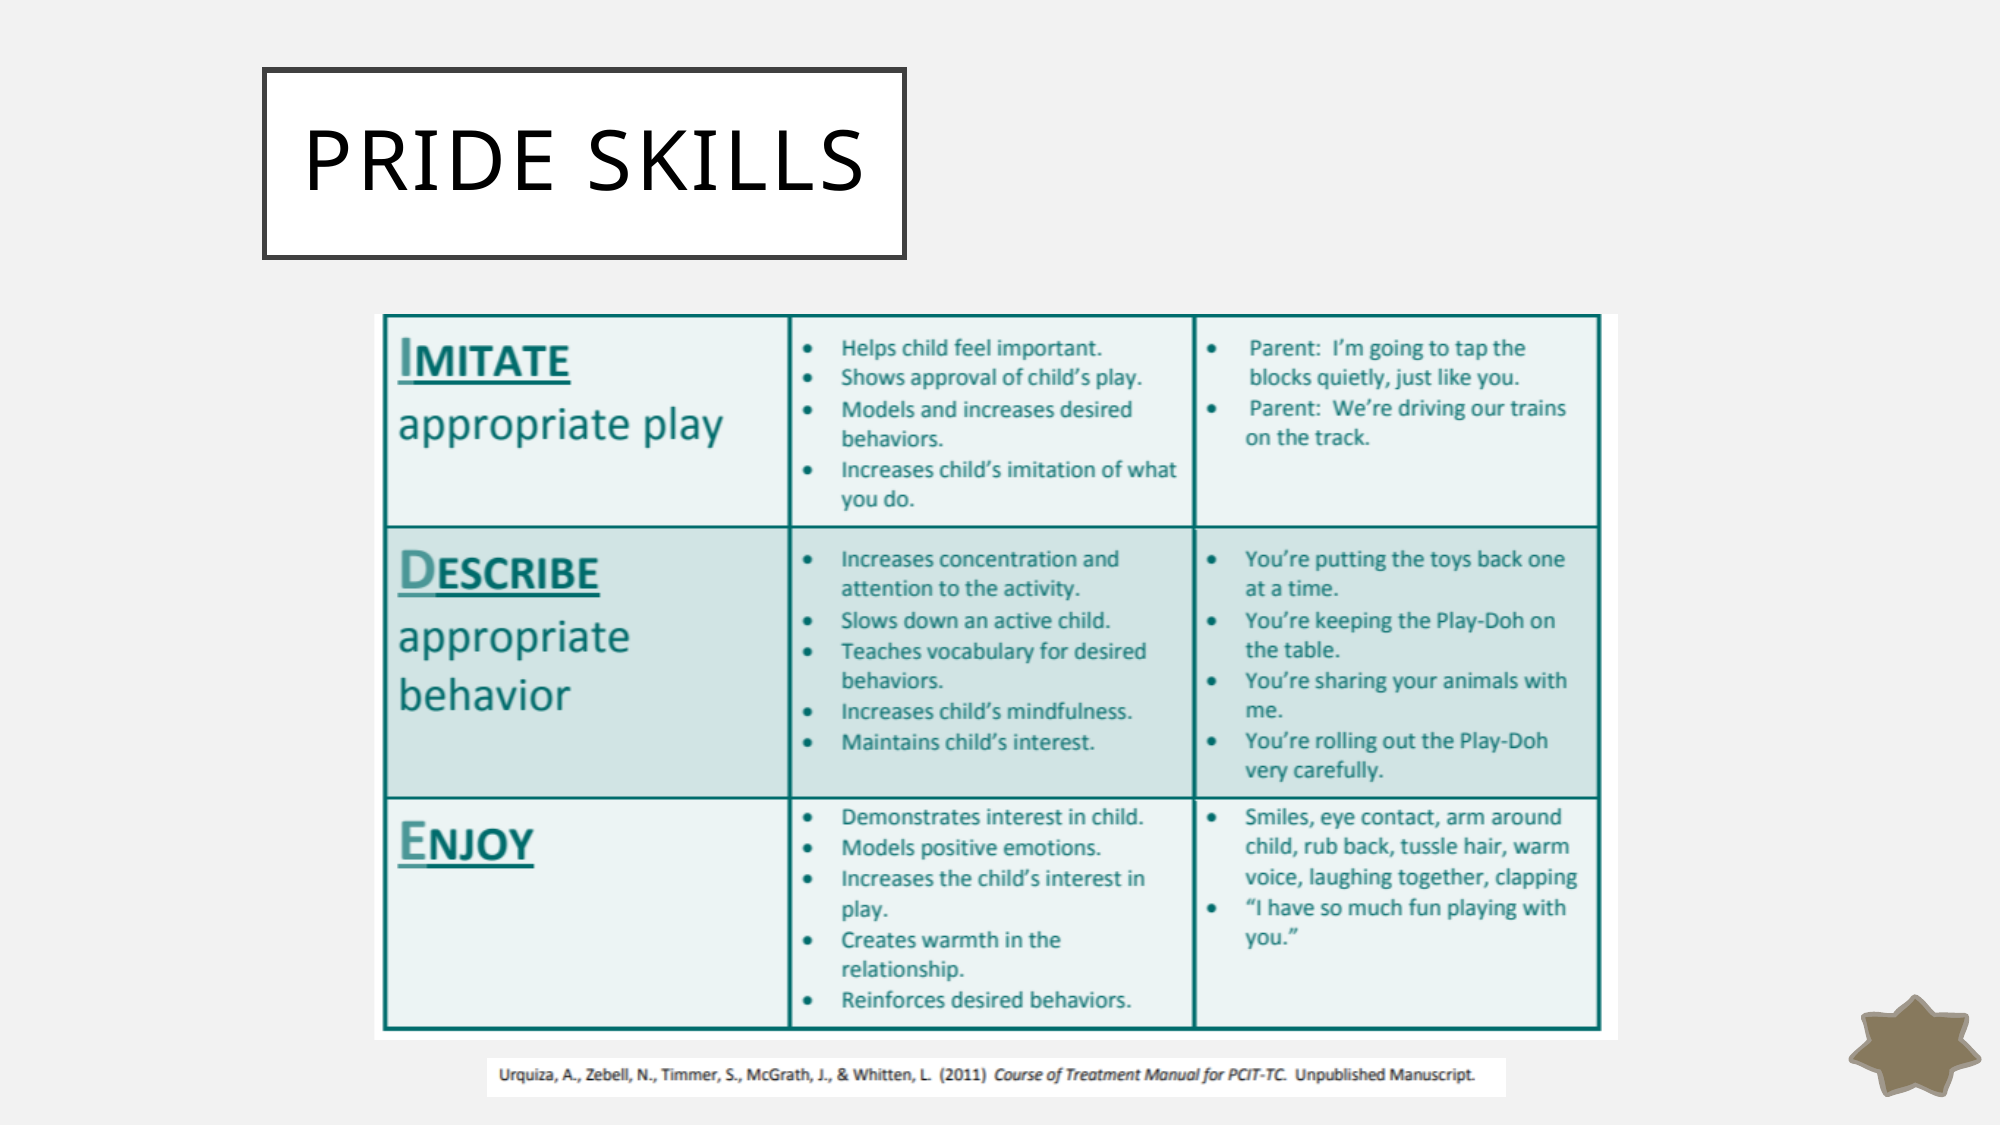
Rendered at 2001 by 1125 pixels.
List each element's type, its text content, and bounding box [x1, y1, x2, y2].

picture [374, 314, 1618, 1040]
title PRIDE Skills [262, 67, 907, 260]
picture [487, 1058, 1506, 1097]
text_box [1851, 997, 1979, 1094]
